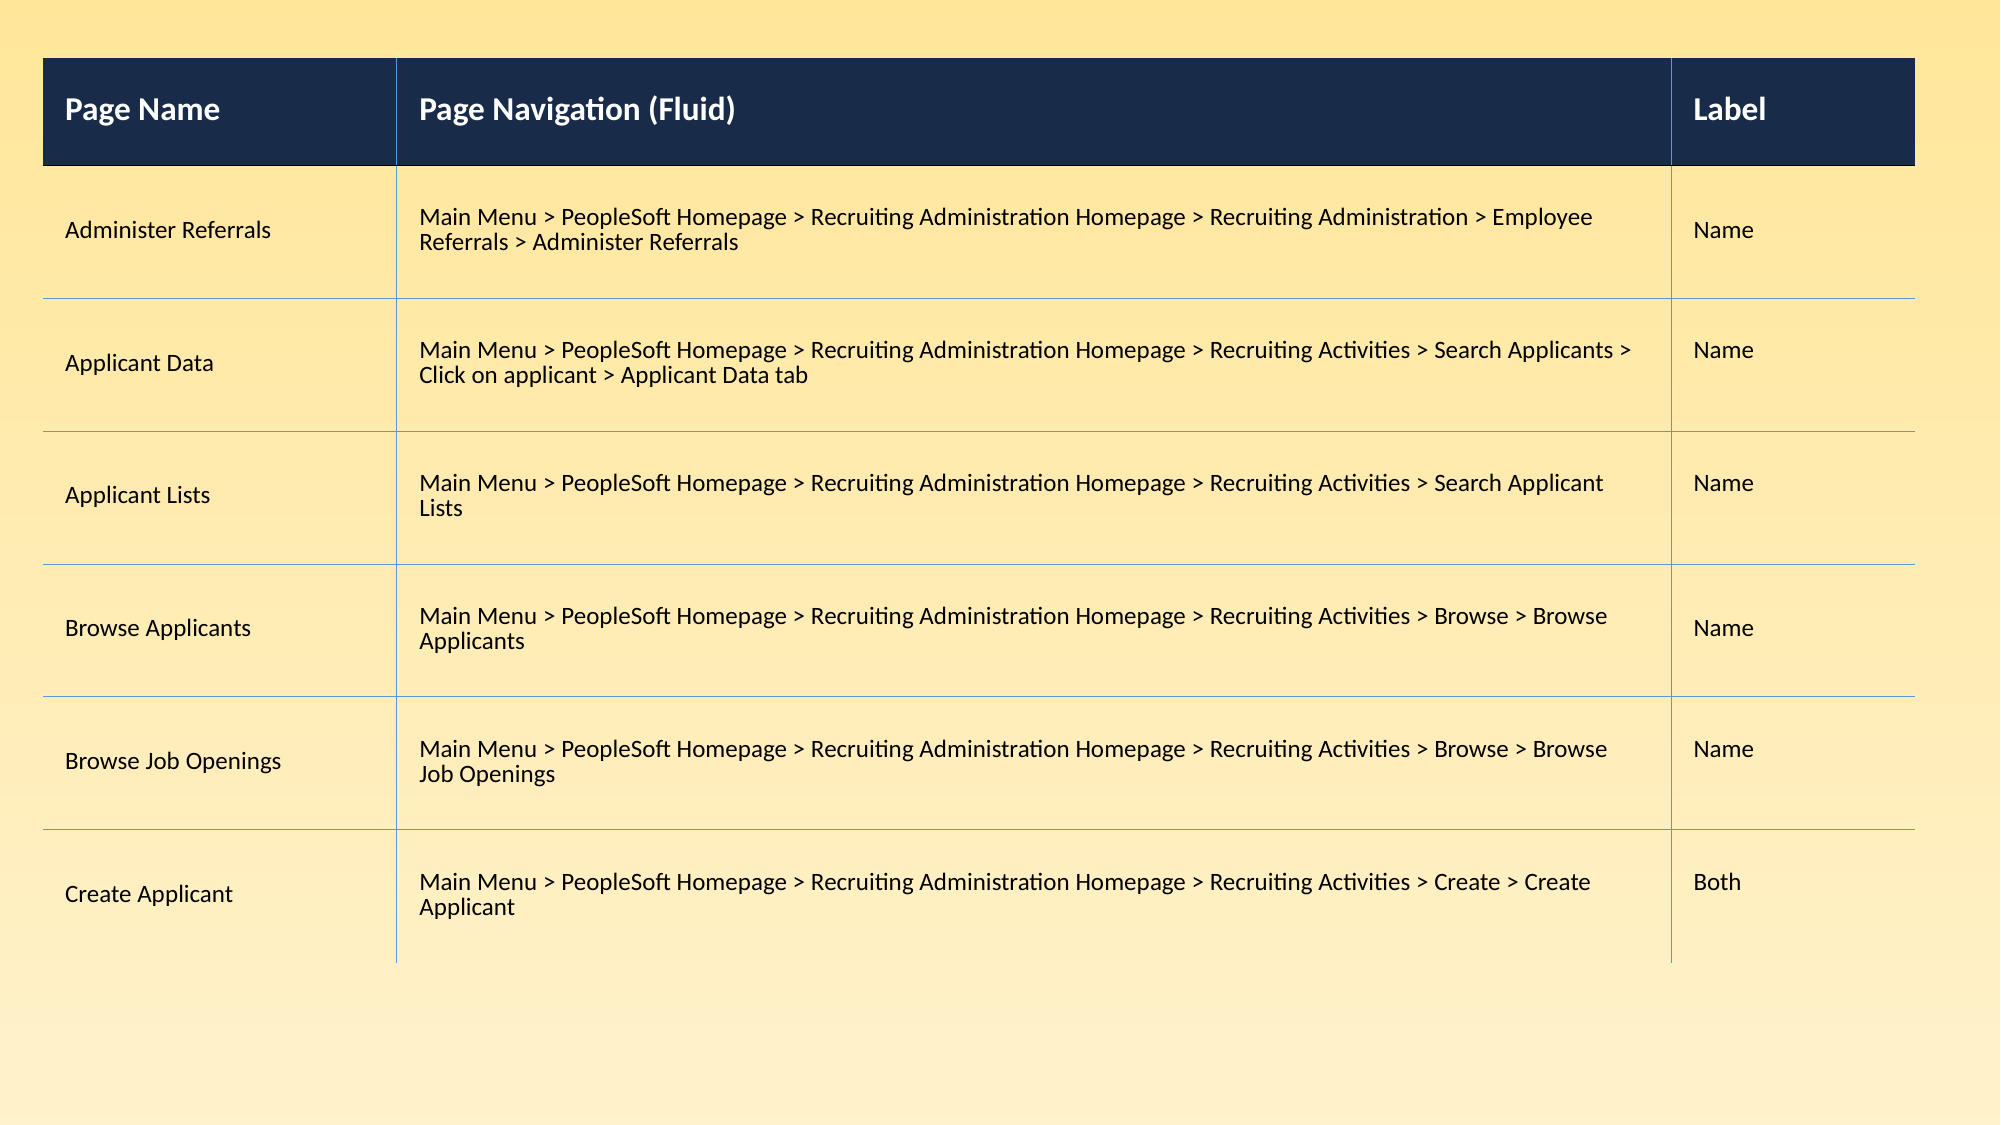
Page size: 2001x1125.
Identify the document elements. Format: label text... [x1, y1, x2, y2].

table_cell Main Menu > PeopleSoft Homepage > Recruiting Administration Homepage > Recruiting Activities > Search Applicants > Click on applicant > Applicant Data tab [397, 299, 1671, 431]
table_cell Browse Applicants [43, 565, 396, 696]
table_header Page Name [43, 58, 396, 165]
table_cell Both [1672, 830, 1915, 963]
table_cell Administer Referrals [43, 166, 396, 298]
table_cell Browse Job Openings [43, 697, 396, 829]
table_cell Name [1672, 565, 1915, 696]
table_cell Name [1672, 697, 1915, 829]
table_cell Main Menu > PeopleSoft Homepage > Recruiting Administration Homepage > Recruiting Activities > Search Applicant Lists [397, 432, 1671, 564]
table_cell Main Menu > PeopleSoft Homepage > Recruiting Administration Homepage > Recruiting Activities > Browse > Browse Job Openings [397, 697, 1671, 829]
table_cell Name [1672, 432, 1915, 564]
table_header Label [1672, 58, 1915, 165]
table_cell Main Menu > PeopleSoft Homepage > Recruiting Administration Homepage > Recruiting Activities > Create > Create Applicant [397, 830, 1671, 963]
table_cell Applicant Data [43, 299, 396, 431]
table_cell Applicant Lists [43, 432, 396, 564]
table_cell Name [1672, 299, 1915, 431]
table_cell Main Menu > PeopleSoft Homepage > Recruiting Administration Homepage > Recruiting Activities > Browse > Browse Applicants [397, 565, 1671, 696]
table_cell Create Applicant [43, 830, 396, 963]
table_header Page Navigation (Fluid) [397, 58, 1671, 165]
table_cell Main Menu > PeopleSoft Homepage > Recruiting Administration Homepage > Recruiting Administration > Employee Referrals > Administer Referrals [397, 166, 1671, 298]
table_cell Name [1672, 166, 1915, 298]
